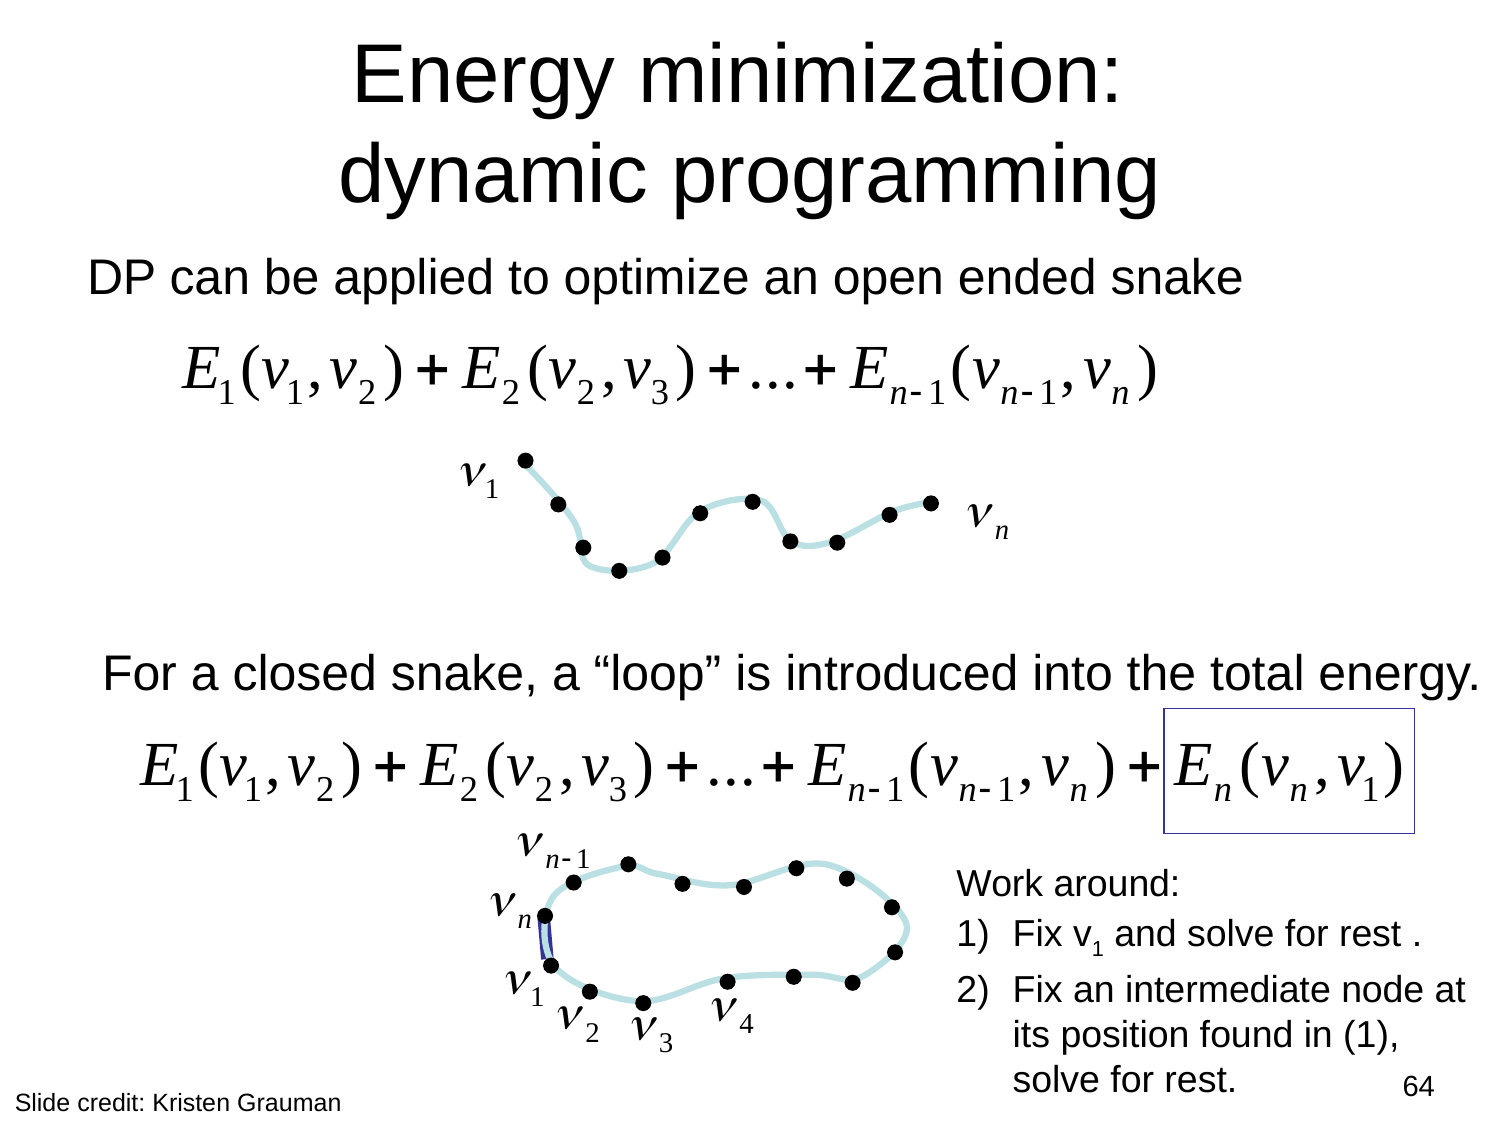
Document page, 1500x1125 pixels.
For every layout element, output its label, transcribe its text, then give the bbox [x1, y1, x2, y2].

text_box Energy minimization: dynamic programming [0, 24, 1500, 213]
text_box Work around: Fix v1 and solve for rest . Fix an intermediate node at its position found in (1), solve for rest. [941, 1073, 1099, 1108]
text_box For a closed snake, a “loop” is introduced into the total energy. [87, 633, 1498, 708]
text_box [543, 708, 1415, 722]
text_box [455, 436, 1017, 579]
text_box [170, 325, 1169, 420]
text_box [128, 722, 1414, 1065]
text_box DP can be applied to optimize an open ended snake [72, 237, 1274, 312]
text_box Work around: Fix v1 and solve for rest . Fix an intermediate node at its position found in (1), solve for rest. [1420, 851, 1491, 1108]
slide_number 64 [1099, 1059, 1451, 1125]
text_box Slide credit: Kristen Grauman [0, 1079, 975, 1125]
